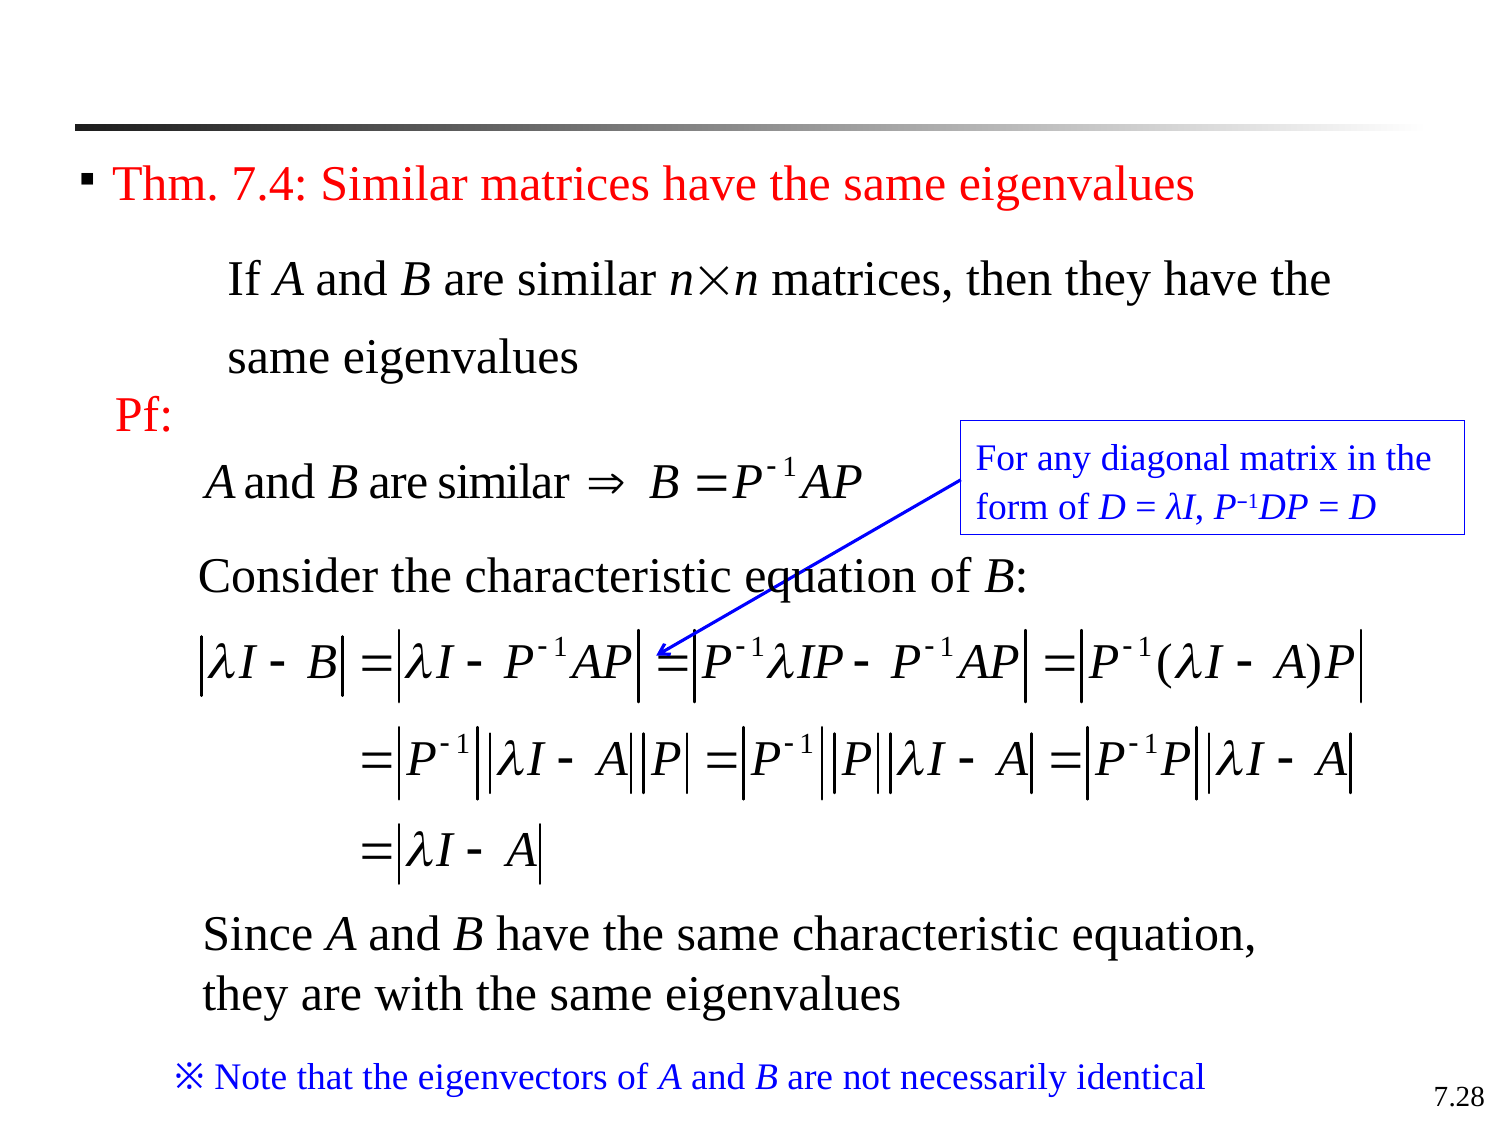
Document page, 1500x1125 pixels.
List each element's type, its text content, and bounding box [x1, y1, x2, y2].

text_box Consider the characteristic equation of B: [965, 542, 1483, 630]
text_box ※ Note that the eigenvectors of A and B are not necessarily identical [159, 1045, 1425, 1105]
text_box Consider the characteristic equation of B: [183, 542, 650, 630]
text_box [656, 479, 962, 656]
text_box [191, 621, 1372, 893]
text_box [87, 380, 1388, 512]
list Thm. 7.4: Similar matrices have the same eigenvalues [64, 149, 1365, 238]
text_box Since A and B have the same characteristic equation, they are with the same eigenvalues [187, 896, 1363, 969]
text_box If A and B are similar nn matrices, then they have the same eigenvalues [212, 220, 1400, 410]
text_box For any diagonal matrix in the form of D = λI, P–1DP = D [965, 420, 1465, 535]
